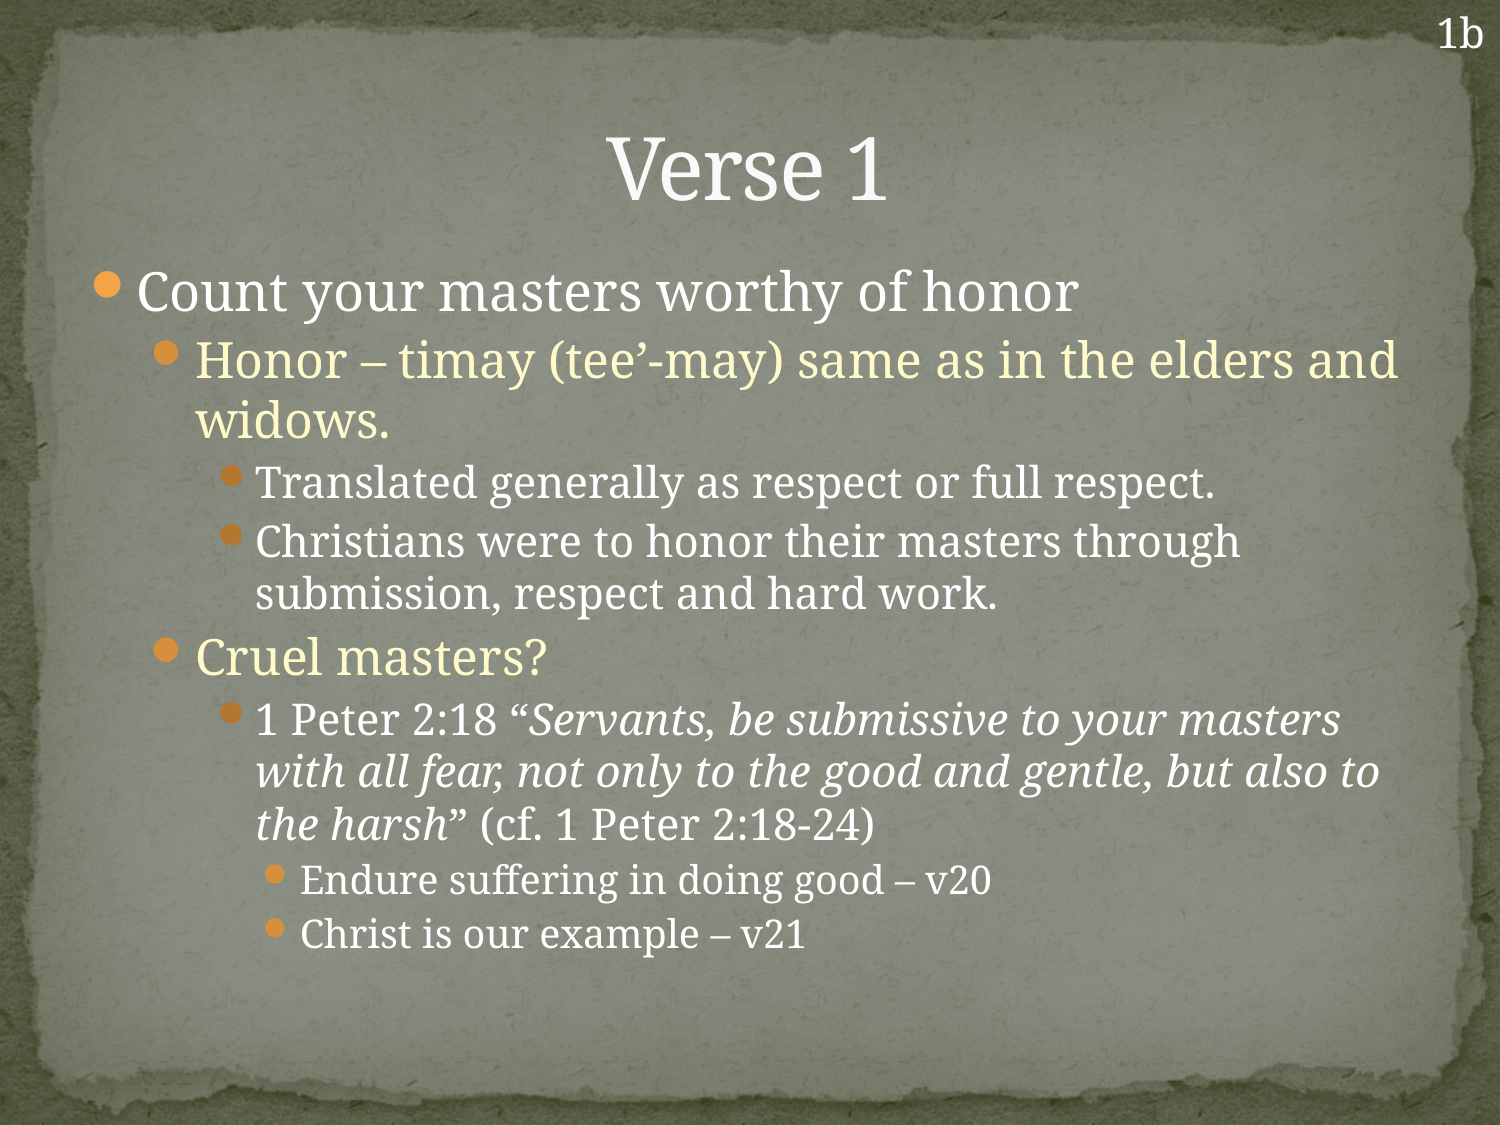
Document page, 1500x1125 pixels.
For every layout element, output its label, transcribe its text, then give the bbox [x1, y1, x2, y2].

title Verse 1 [74, 24, 1425, 225]
list Count your masters worthy of honor Honor – timay (tee’-may) same as in the elders and widows. Translated generally as respect or full respect. Christians were to honor their masters through submission, respect and hard work. Cruel masters? 1 Peter 2:18 “Servants, be submissive to your masters with all fear, not only to the good and gentle, but also to the harsh” (cf. 1 Peter 2:18-24) Endure suffering in doing good – v20 Christ is our example – v21 [74, 249, 1426, 1101]
footer 1b [912, 0, 1500, 63]
